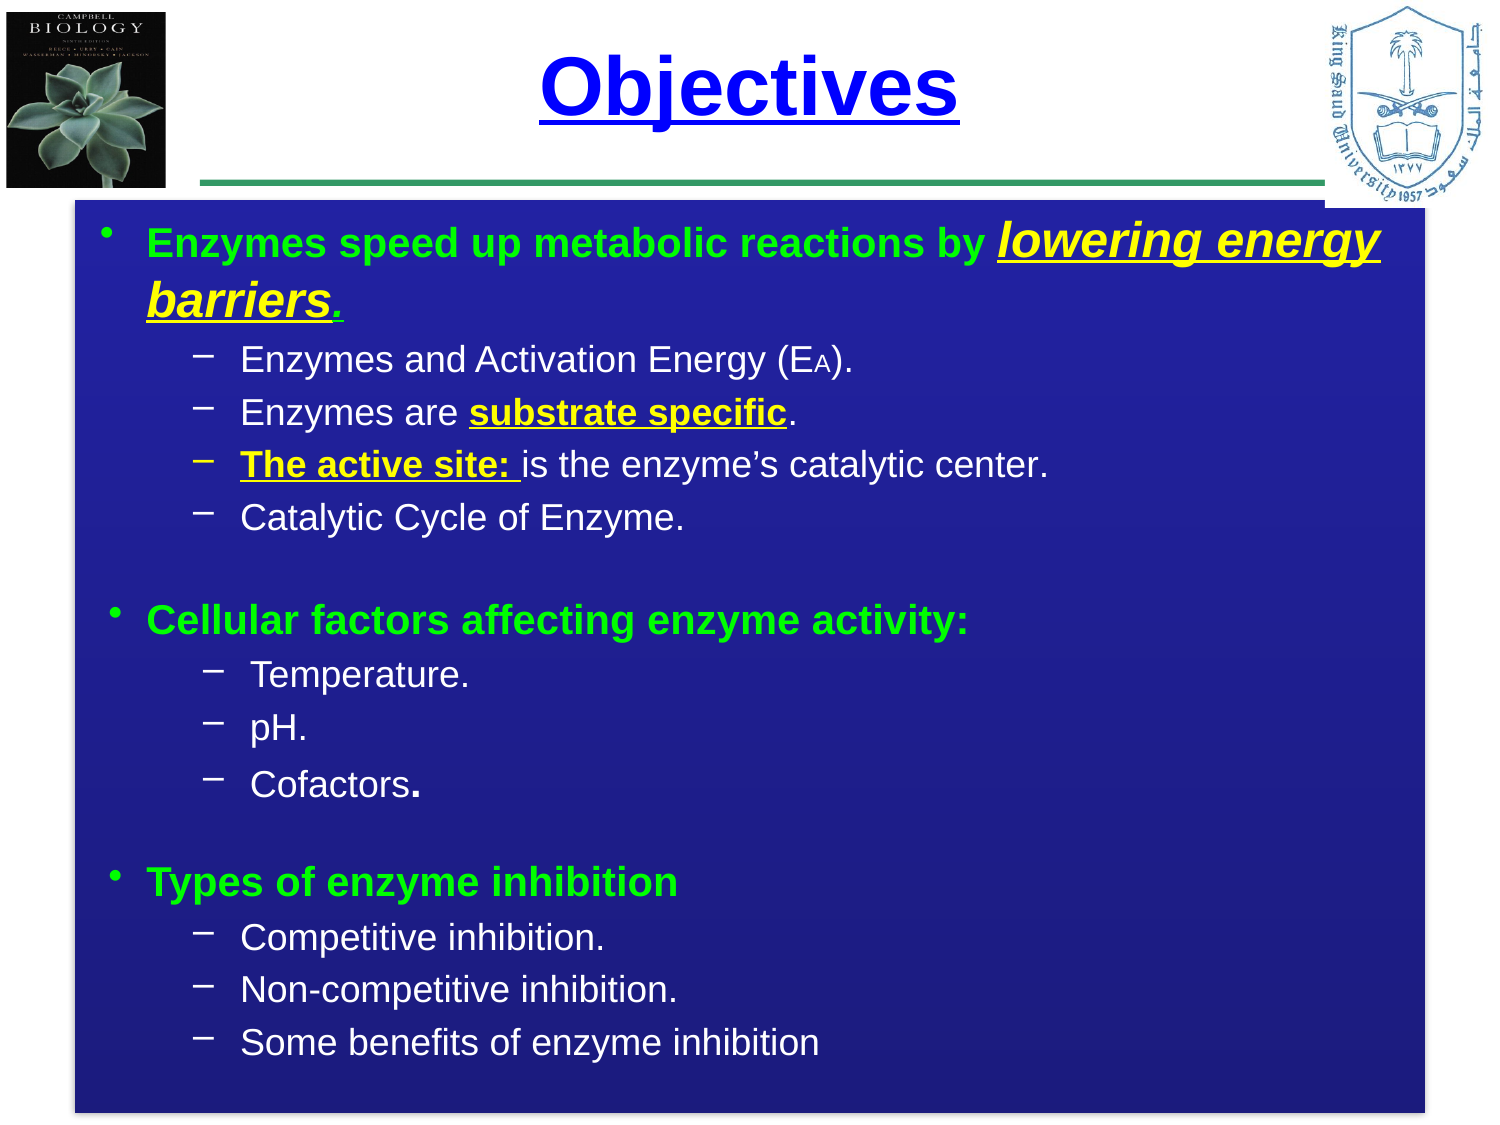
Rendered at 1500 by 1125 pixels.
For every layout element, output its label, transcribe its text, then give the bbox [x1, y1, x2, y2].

list Enzymes speed up metabolic reactions by lowering energy barriers. Enzymes and Activation Energy (EA). Enzymes are substrate specific. The active site: is the enzyme’s catalytic center. Catalytic Cycle of Enzyme. Cellular factors affecting enzyme activity: Temperature. pH. Cofactors. Types of enzyme inhibition Competitive inhibition. Non-competitive inhibition. Some benefits of enzyme inhibition [75, 216, 1425, 1113]
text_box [5, 0, 1488, 209]
